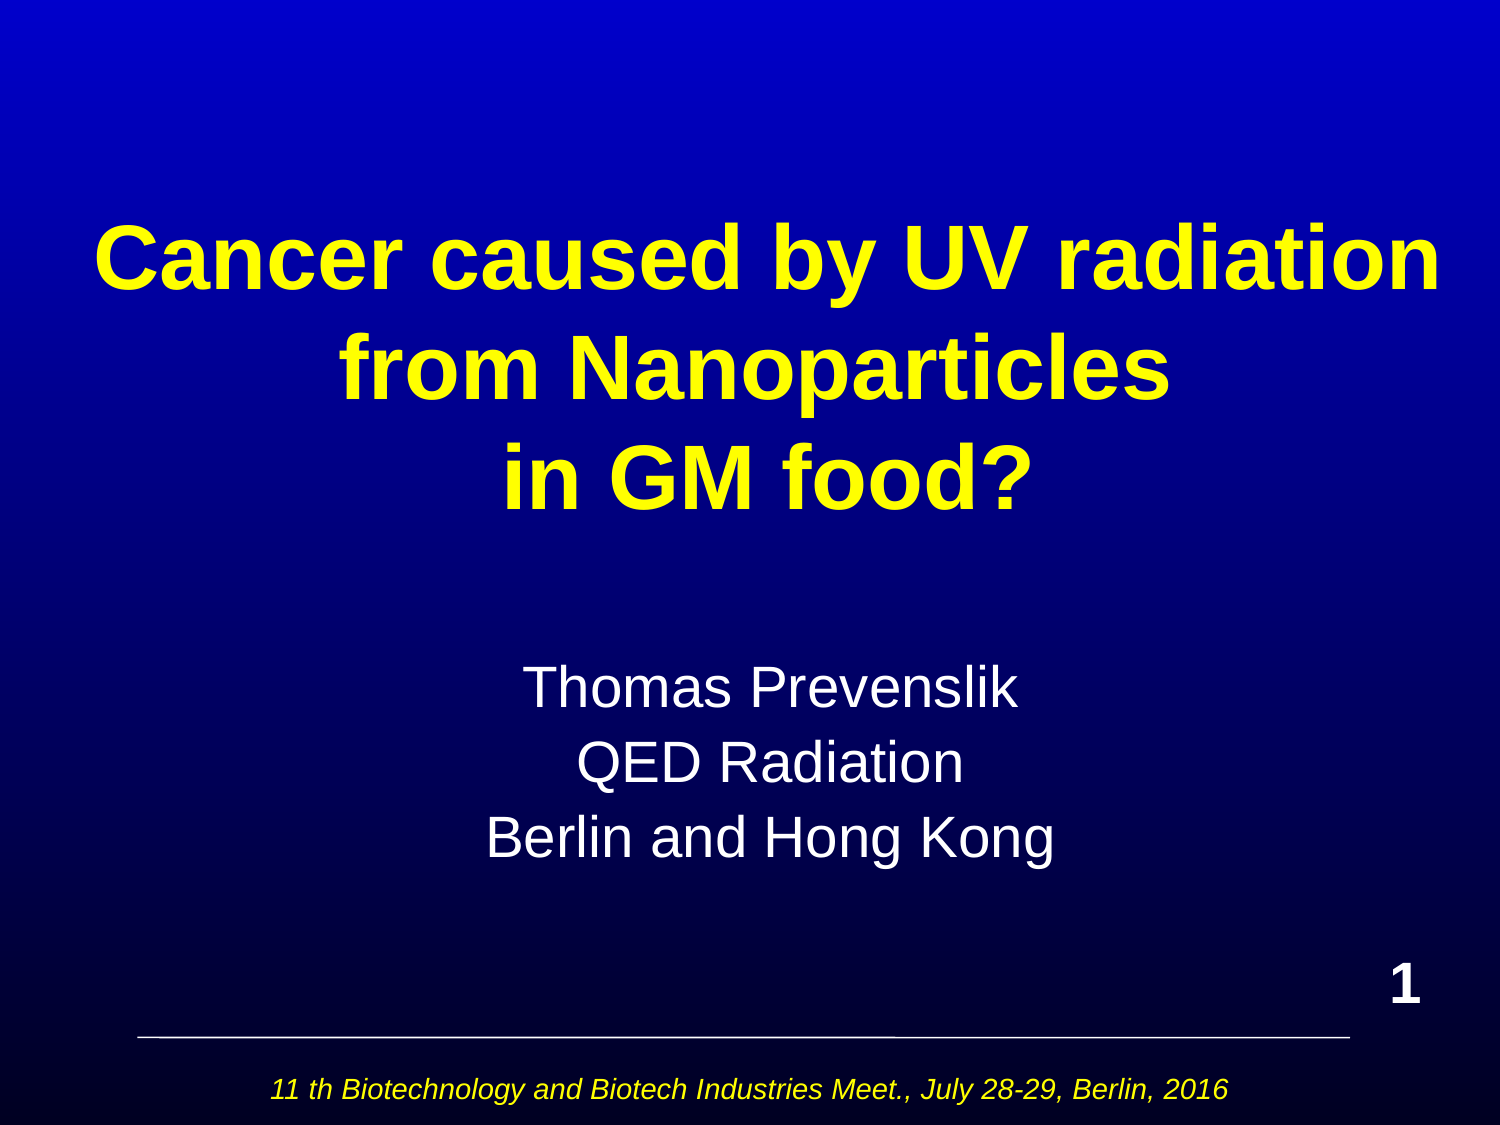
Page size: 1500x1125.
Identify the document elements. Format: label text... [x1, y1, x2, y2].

text_box 1 [1374, 937, 1463, 1023]
list Thomas Prevenslik QED Radiation Berlin and Hong Kong [133, 650, 1409, 888]
title Cancer caused by UV radiation from Nanoparticles in GM food? [37, 287, 1500, 438]
footer 11 th Biotechnology and Biotech Industries Meet., July 28-29, Berlin, 2016 [112, 1062, 1388, 1125]
